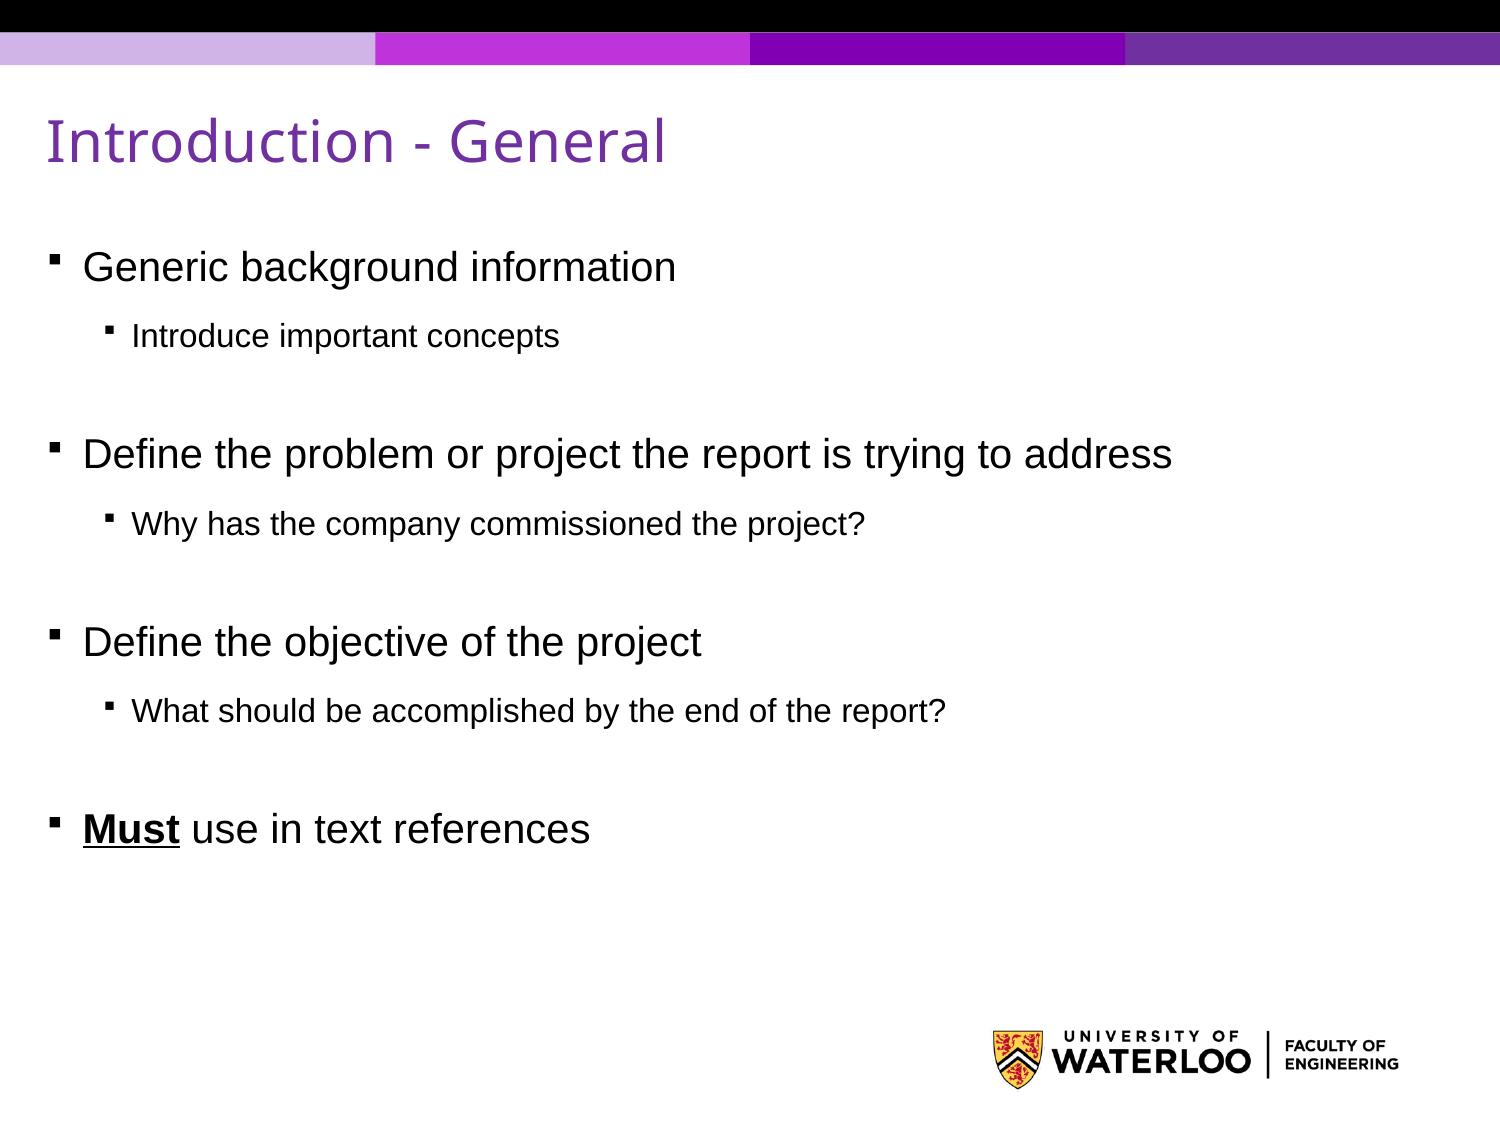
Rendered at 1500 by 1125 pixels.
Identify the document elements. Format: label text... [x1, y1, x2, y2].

list Generic background information Introduce important concepts Define the problem or project the report is trying to address Why has the company commissioned the project? Define the objective of the project What should be accomplished by the end of the report? Must use in text references [31, 231, 1456, 986]
picture [937, 988, 1452, 1125]
title Introduction - General [31, 71, 1456, 219]
